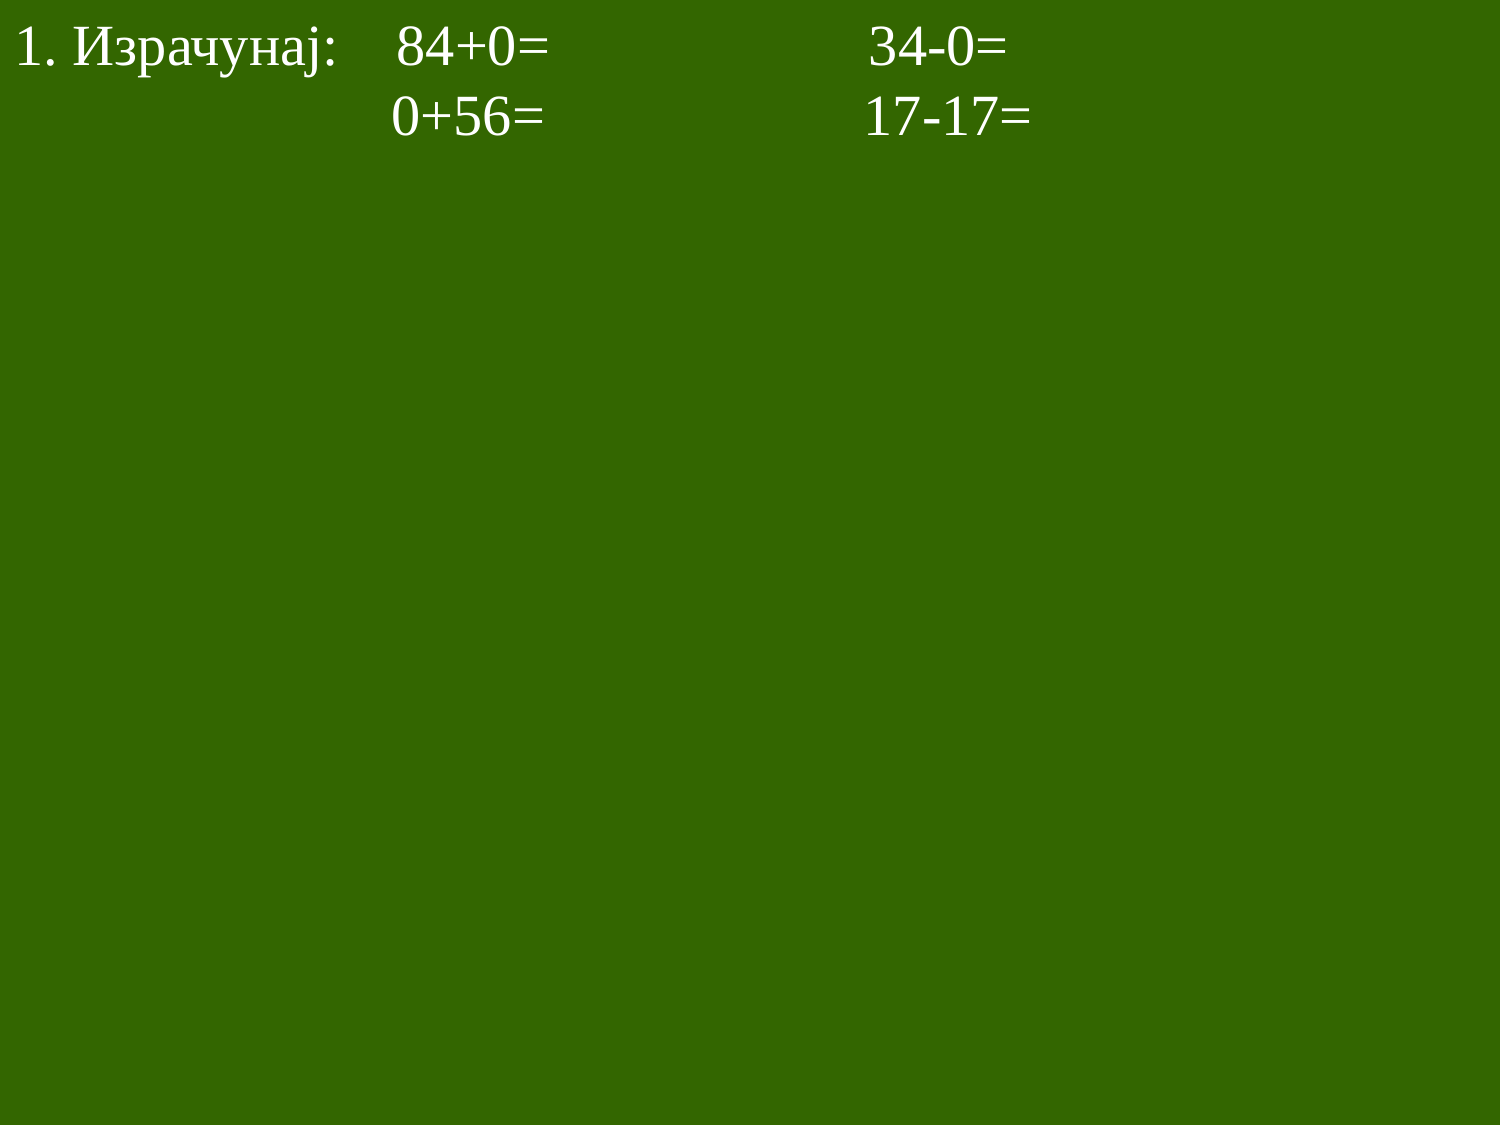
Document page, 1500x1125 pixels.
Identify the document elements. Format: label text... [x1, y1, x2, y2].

text_box 1. Израчунај: 84+0= 34-0= 0+56= 17-17= [0, 0, 1500, 1125]
